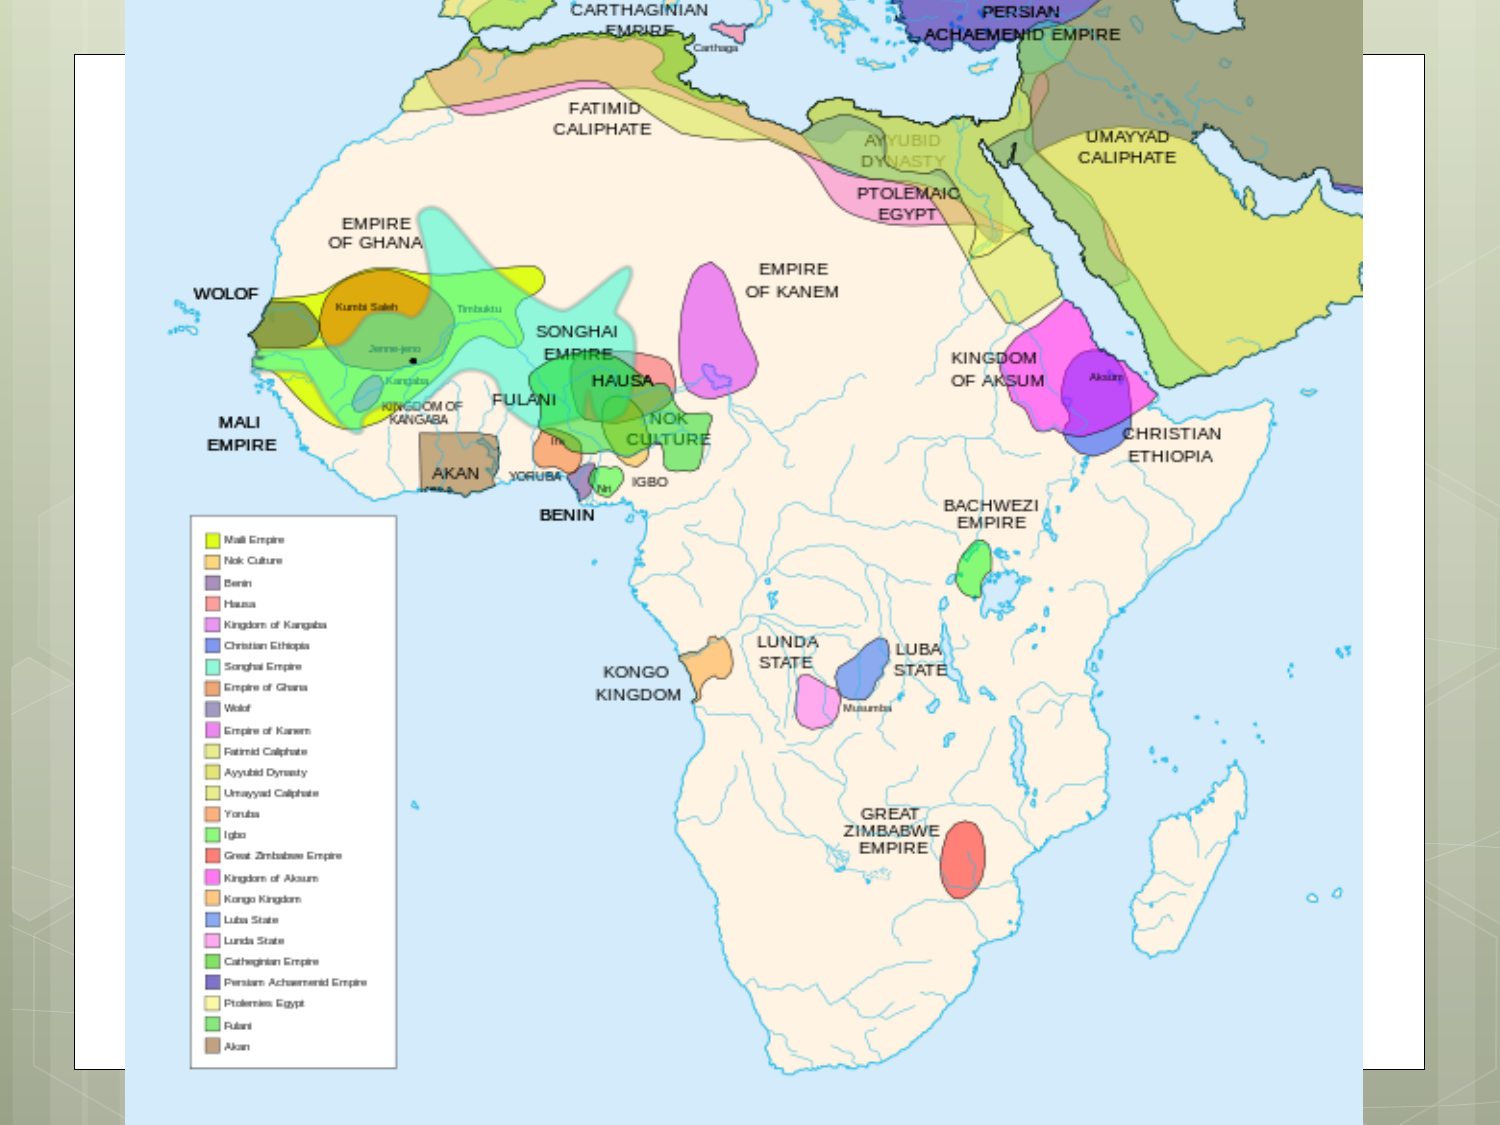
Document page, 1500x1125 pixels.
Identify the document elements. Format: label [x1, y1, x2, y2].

picture [124, 0, 1363, 1125]
